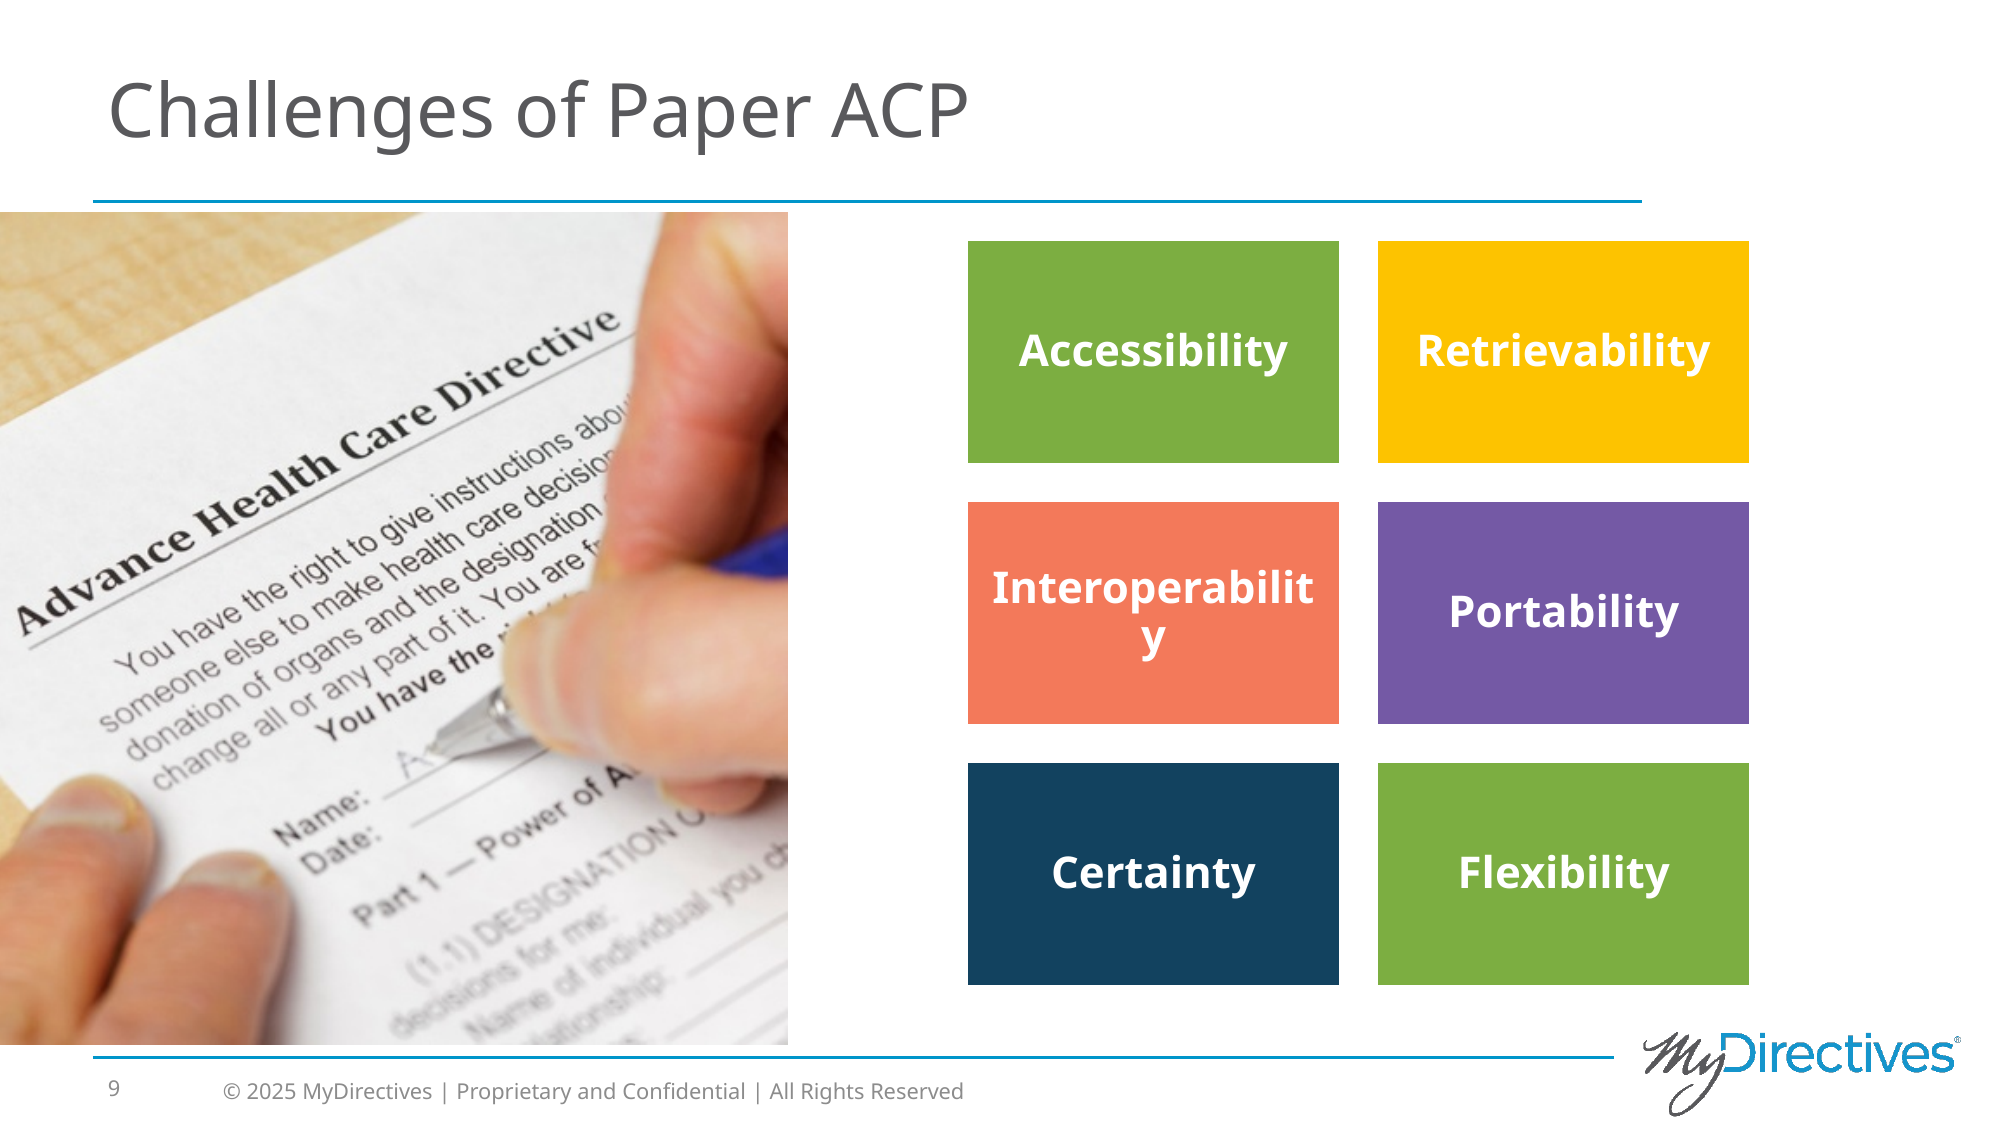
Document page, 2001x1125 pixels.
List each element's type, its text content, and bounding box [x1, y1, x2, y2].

footer © 2025 MyDirectives | Proprietary and Confidential | All Rights Reserved [207, 1051, 1113, 1112]
picture [1641, 1029, 1963, 1117]
title Challenges of Paper ACP [92, 25, 1863, 201]
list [854, 240, 1863, 987]
slide_number 9 [92, 1051, 180, 1112]
picture [0, 212, 788, 1045]
